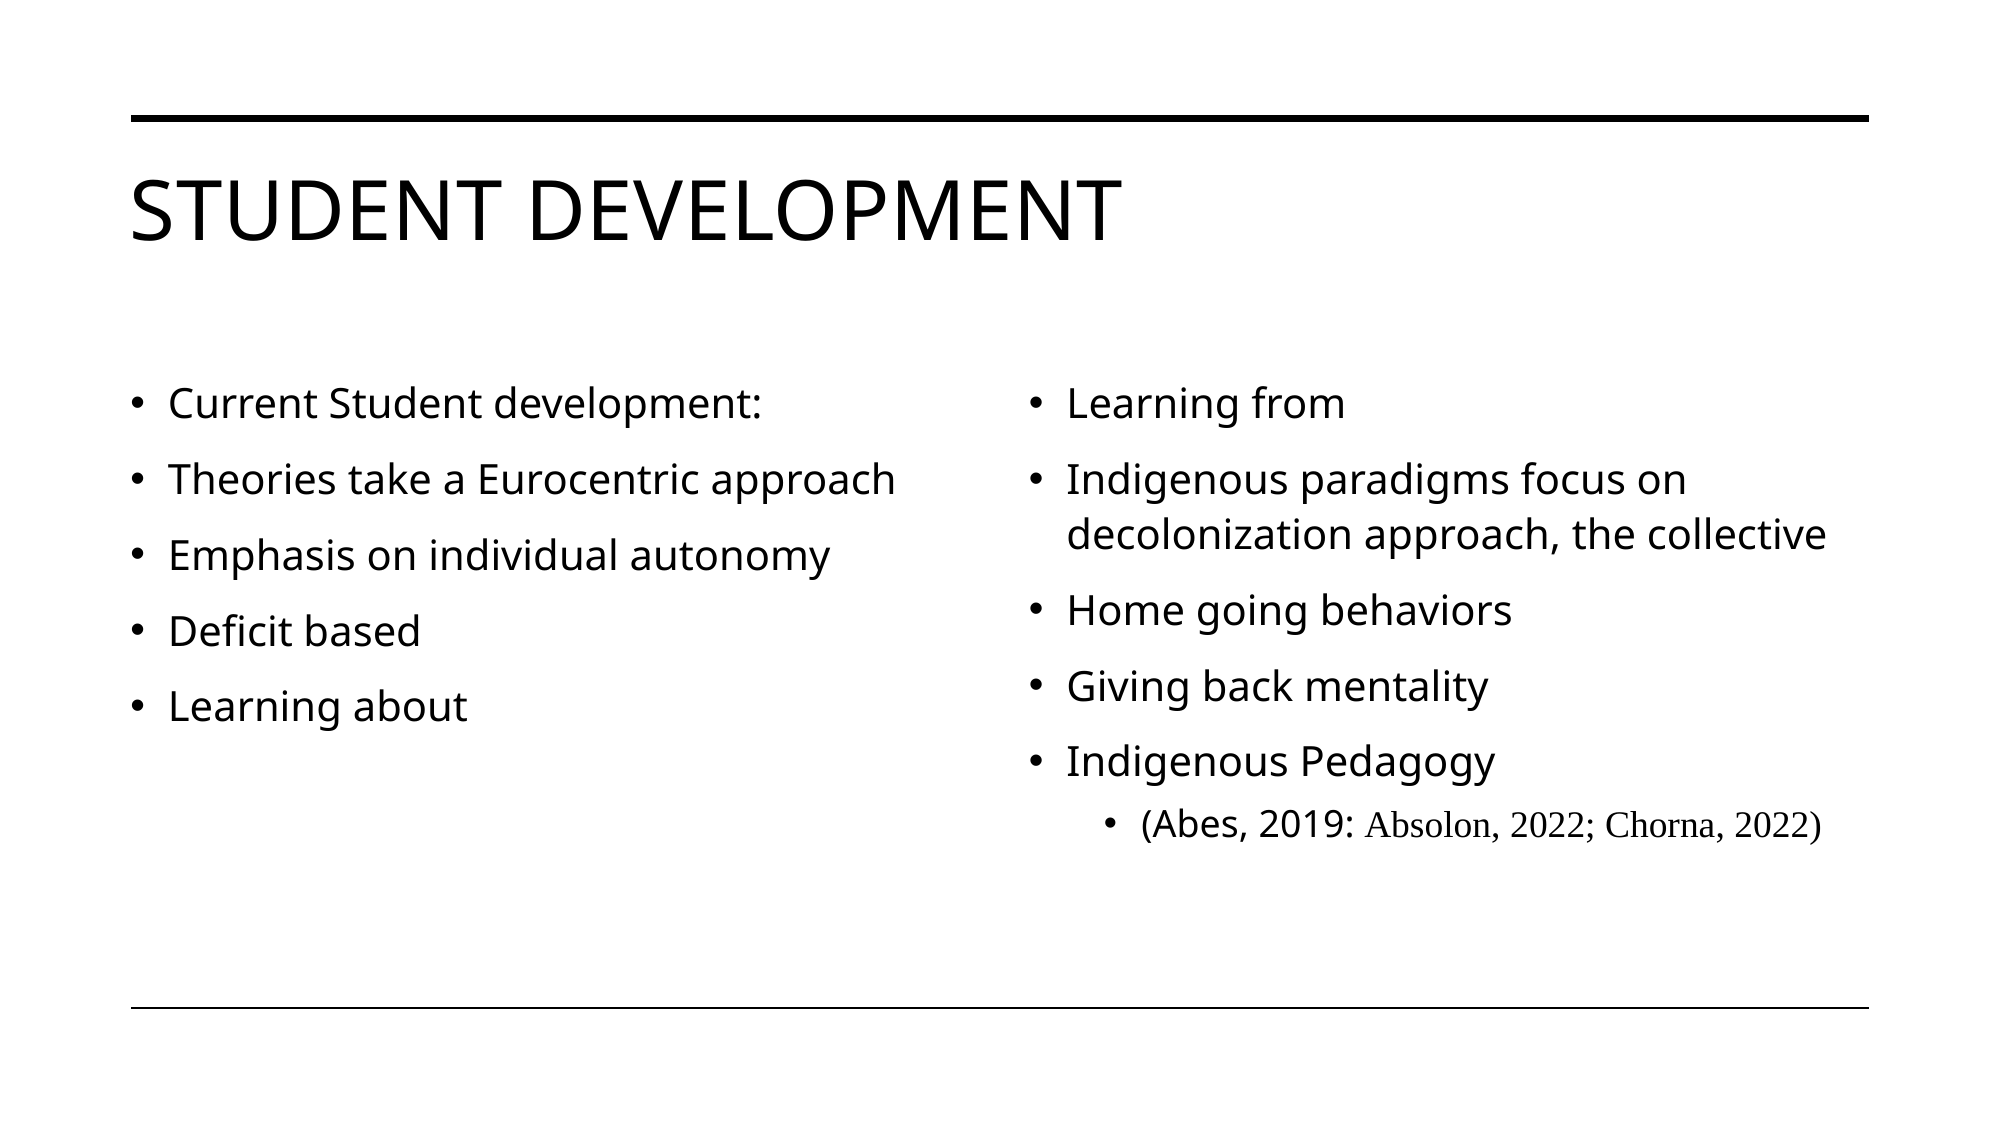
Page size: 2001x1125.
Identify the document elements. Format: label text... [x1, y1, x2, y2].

title Student development [114, 149, 1869, 365]
list Learning from Indigenous paradigms focus on decolonization approach, the collective Home going behaviors Giving back mentality Indigenous Pedagogy (Abes, 2019: Absolon, 2022; Chorna, 2022) [1013, 364, 1869, 978]
list Current Student development: Theories take a Eurocentric approach Emphasis on individual autonomy Deficit based Learning about [115, 364, 971, 978]
